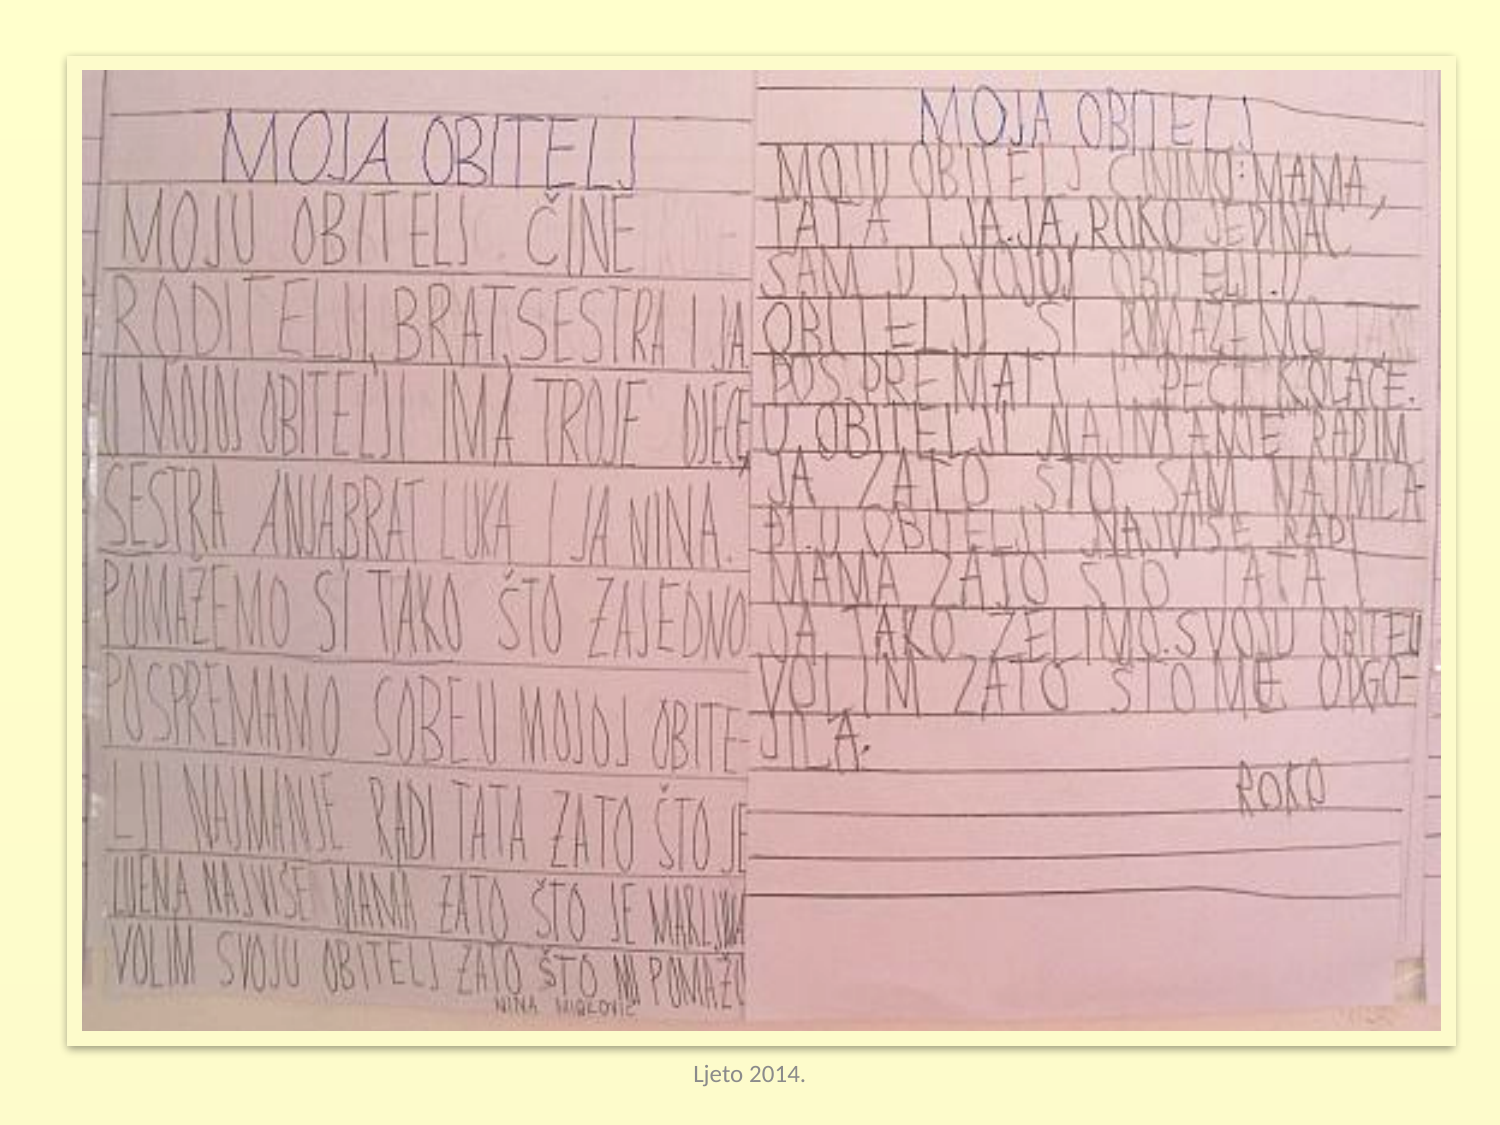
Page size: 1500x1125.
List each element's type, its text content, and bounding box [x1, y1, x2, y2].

footer Ljeto 2014. [512, 1055, 988, 1103]
picture [81, 70, 1442, 1032]
